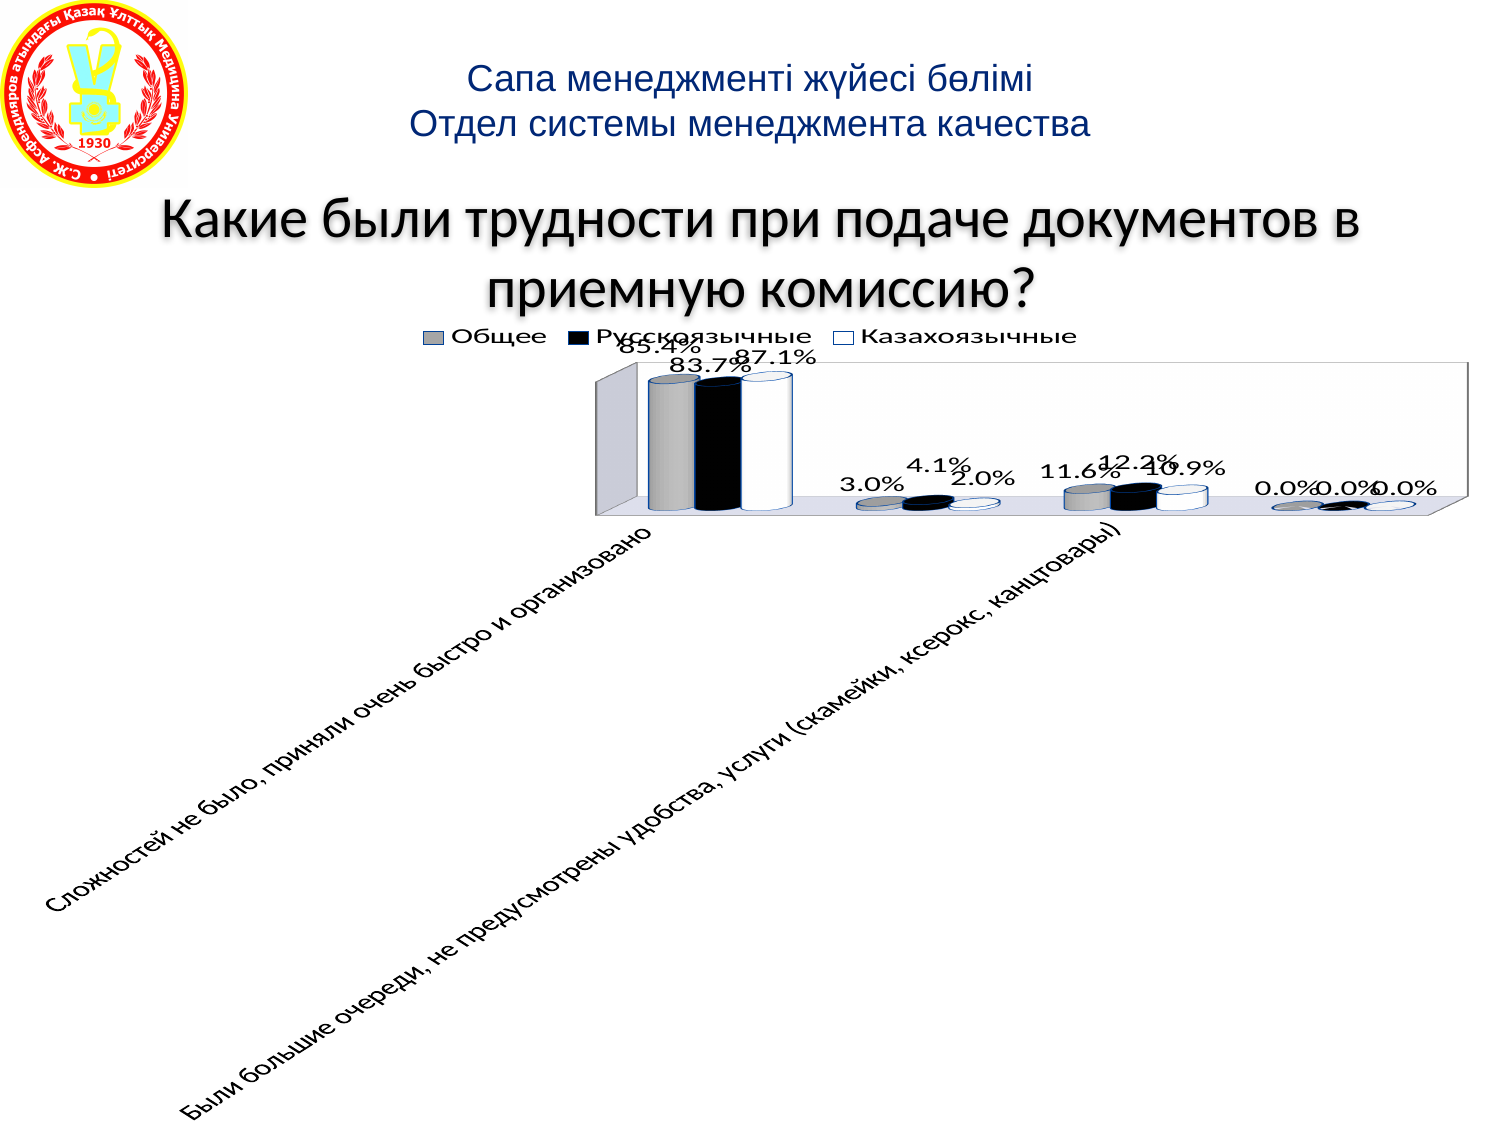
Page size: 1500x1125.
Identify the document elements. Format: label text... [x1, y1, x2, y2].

text_box Какие были трудности при подаче документов в приемную комиссию? [128, 171, 1395, 314]
picture [0, 0, 188, 188]
chart [0, 316, 1500, 1125]
text_box Сапа менеджменті жүйесі бөлімі Отдел системы менеджмента качества [304, 46, 1196, 152]
